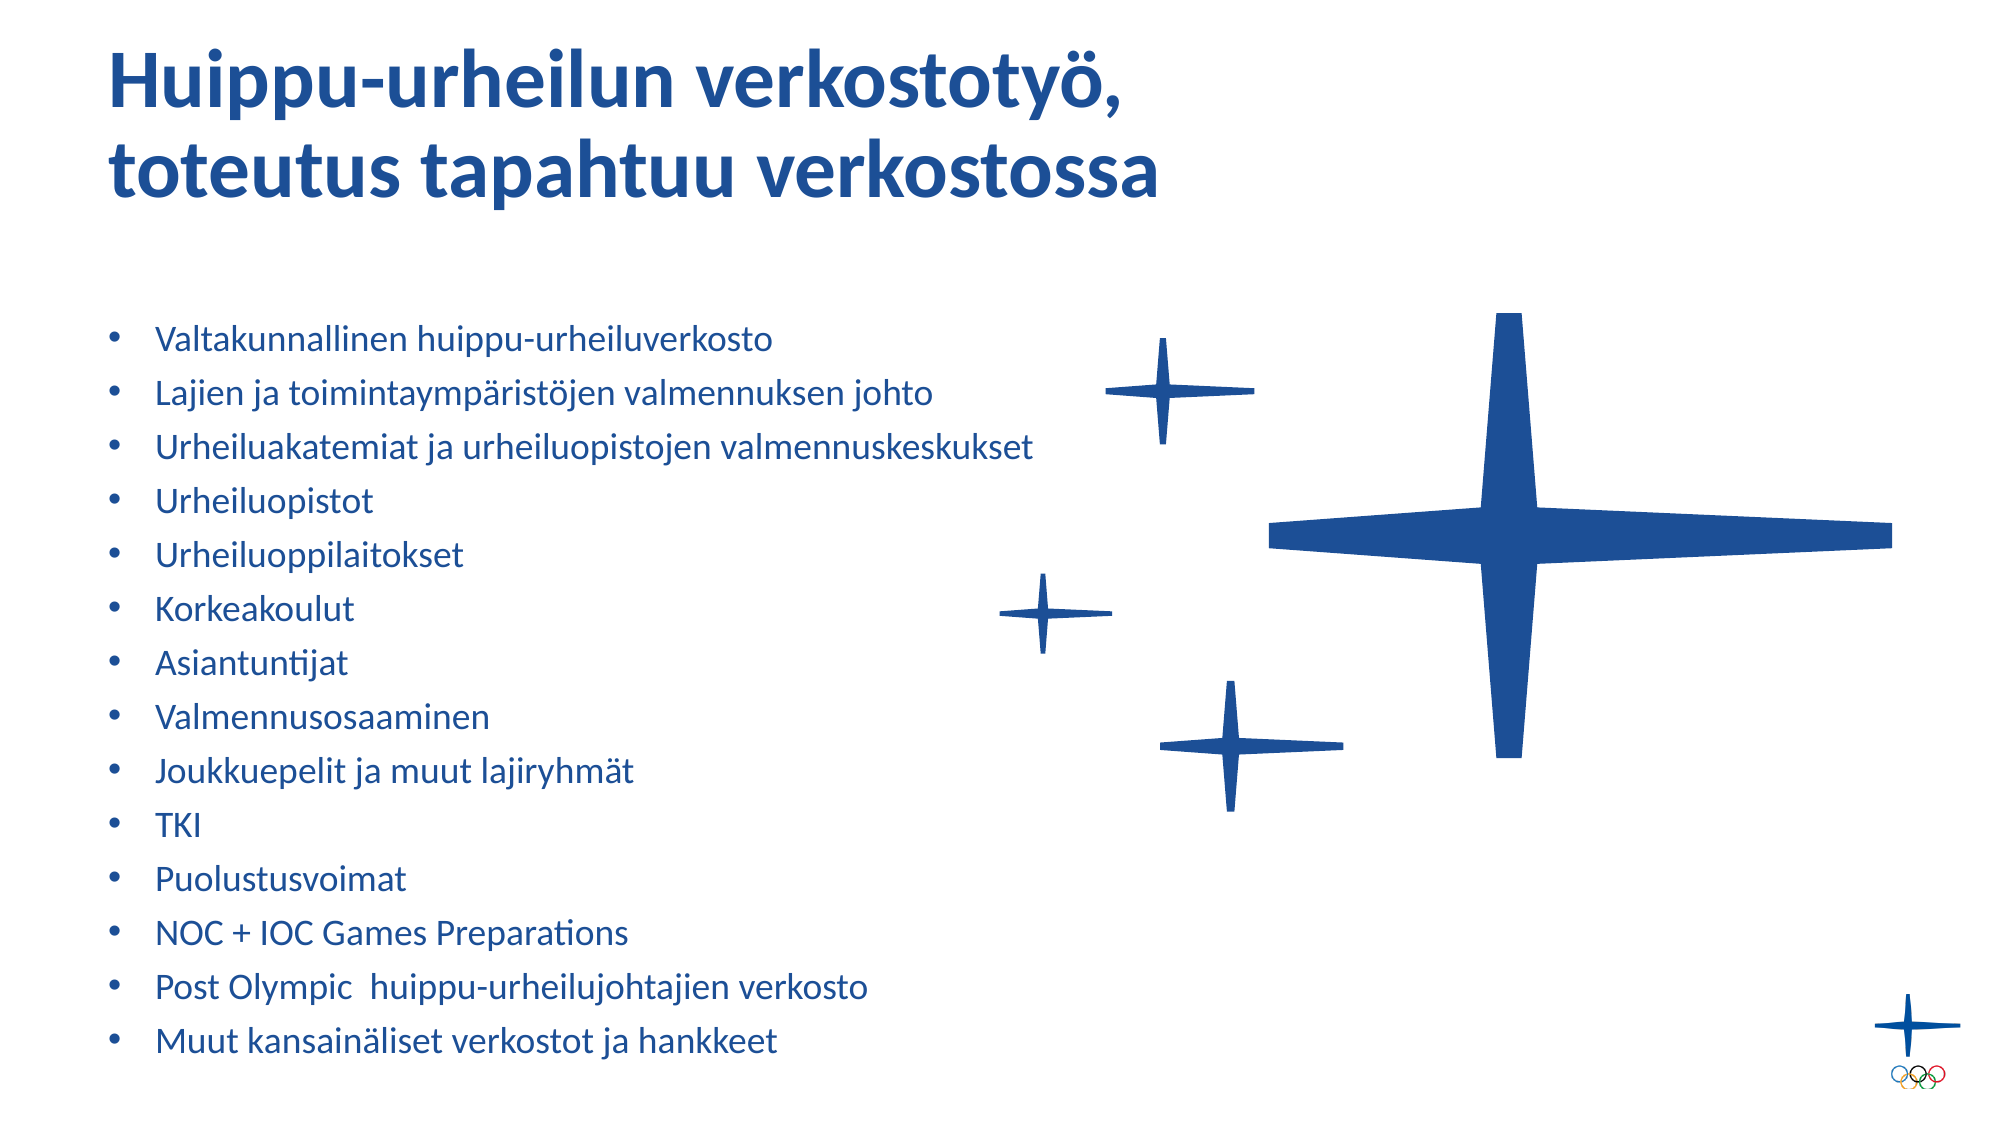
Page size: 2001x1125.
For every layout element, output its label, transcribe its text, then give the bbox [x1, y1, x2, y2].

title Huippu-urheilun verkostotyö, toteutus tapahtuu verkostossa Valtakunnallinen huippu-urheiluverkosto Lajien ja toimintaympäristöjen valmennuksen johto Urheiluakatemiat ja urheiluopistojen valmennuskeskukset Urheiluopistot Urheiluoppilaitokset Korkeakoulut Asiantuntijat Valmennusosaaminen Joukkuepelit ja muut lajiryhmät TKI Puolustusvoimat NOC + IOC Games Preparations Post Olympic huippu-urheilujohtajien verkosto Muut kansainäliset verkostot ja hankkeet [108, 35, 1187, 331]
